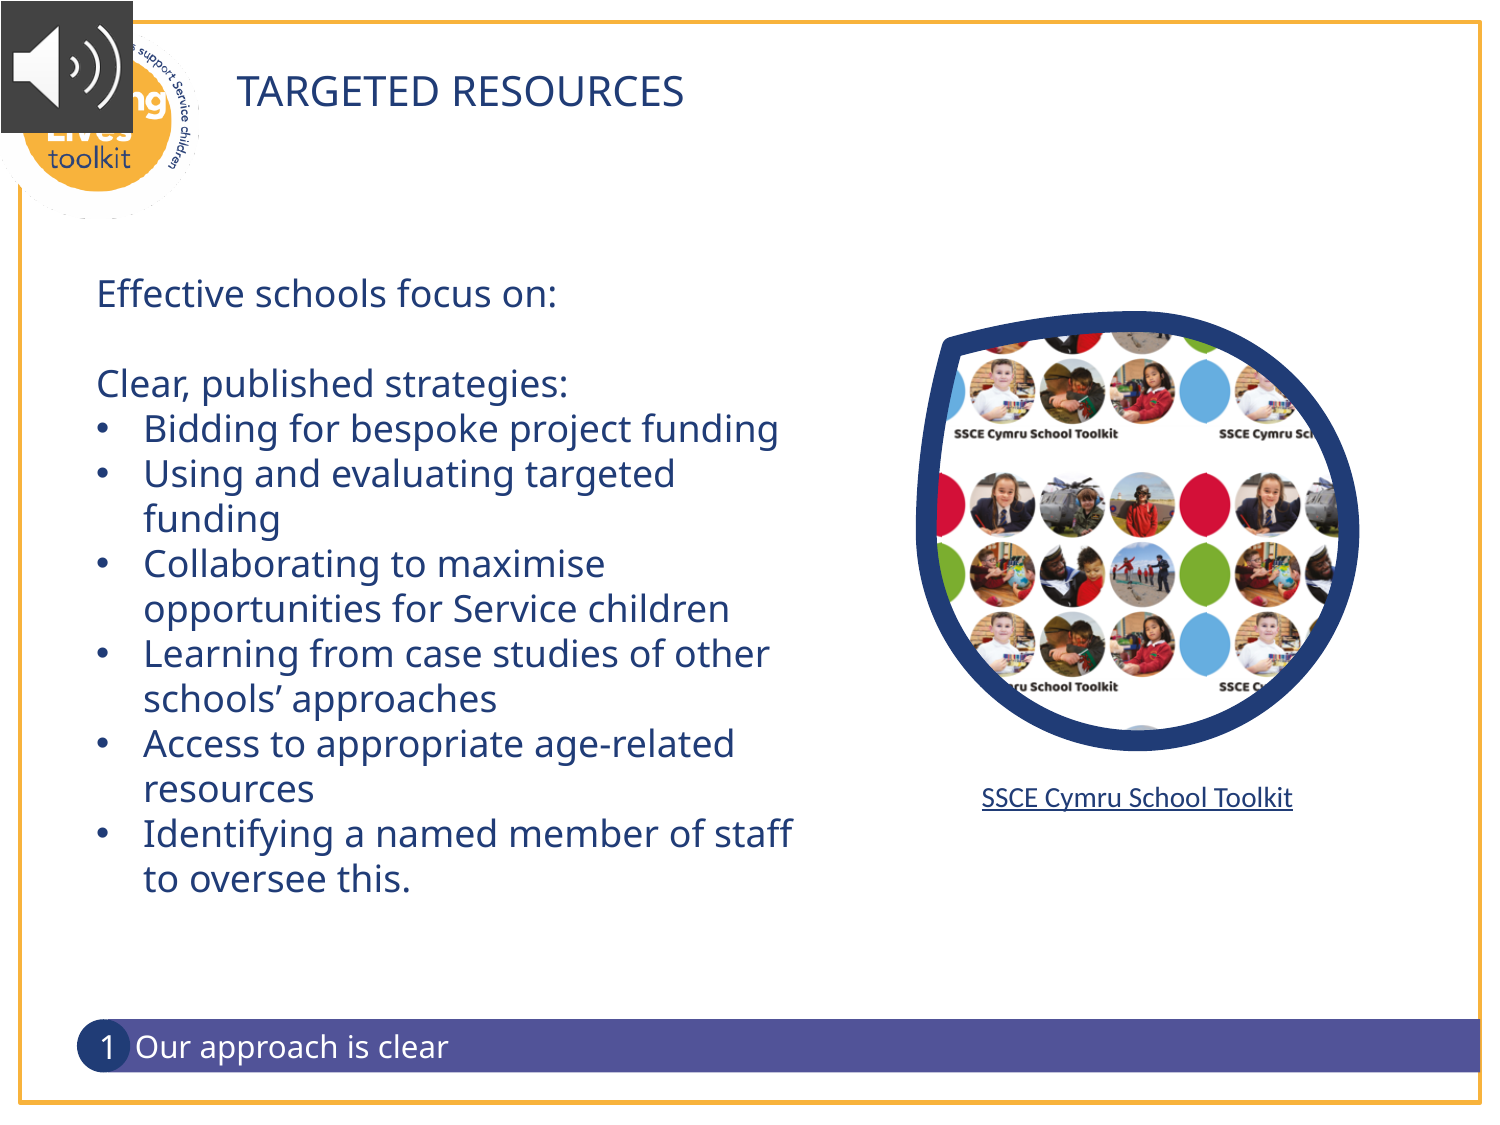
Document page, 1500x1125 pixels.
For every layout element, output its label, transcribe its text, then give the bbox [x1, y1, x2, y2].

title TARGETED RESOURCES [228, 61, 1477, 158]
text_box SSCE Cymru School Toolkit [974, 770, 1302, 821]
text_box Effective schools focus on: Clear, published strategies: Bidding for bespoke project funding Using and evaluating targeted funding Collaborating to maximise opportunities for Service children Learning from case studies of other schools’ approaches Access to appropriate age-related resources Identifying a named member of staff to oversee this. [88, 262, 826, 908]
text_box [926, 321, 1349, 741]
picture [0, 0, 199, 219]
